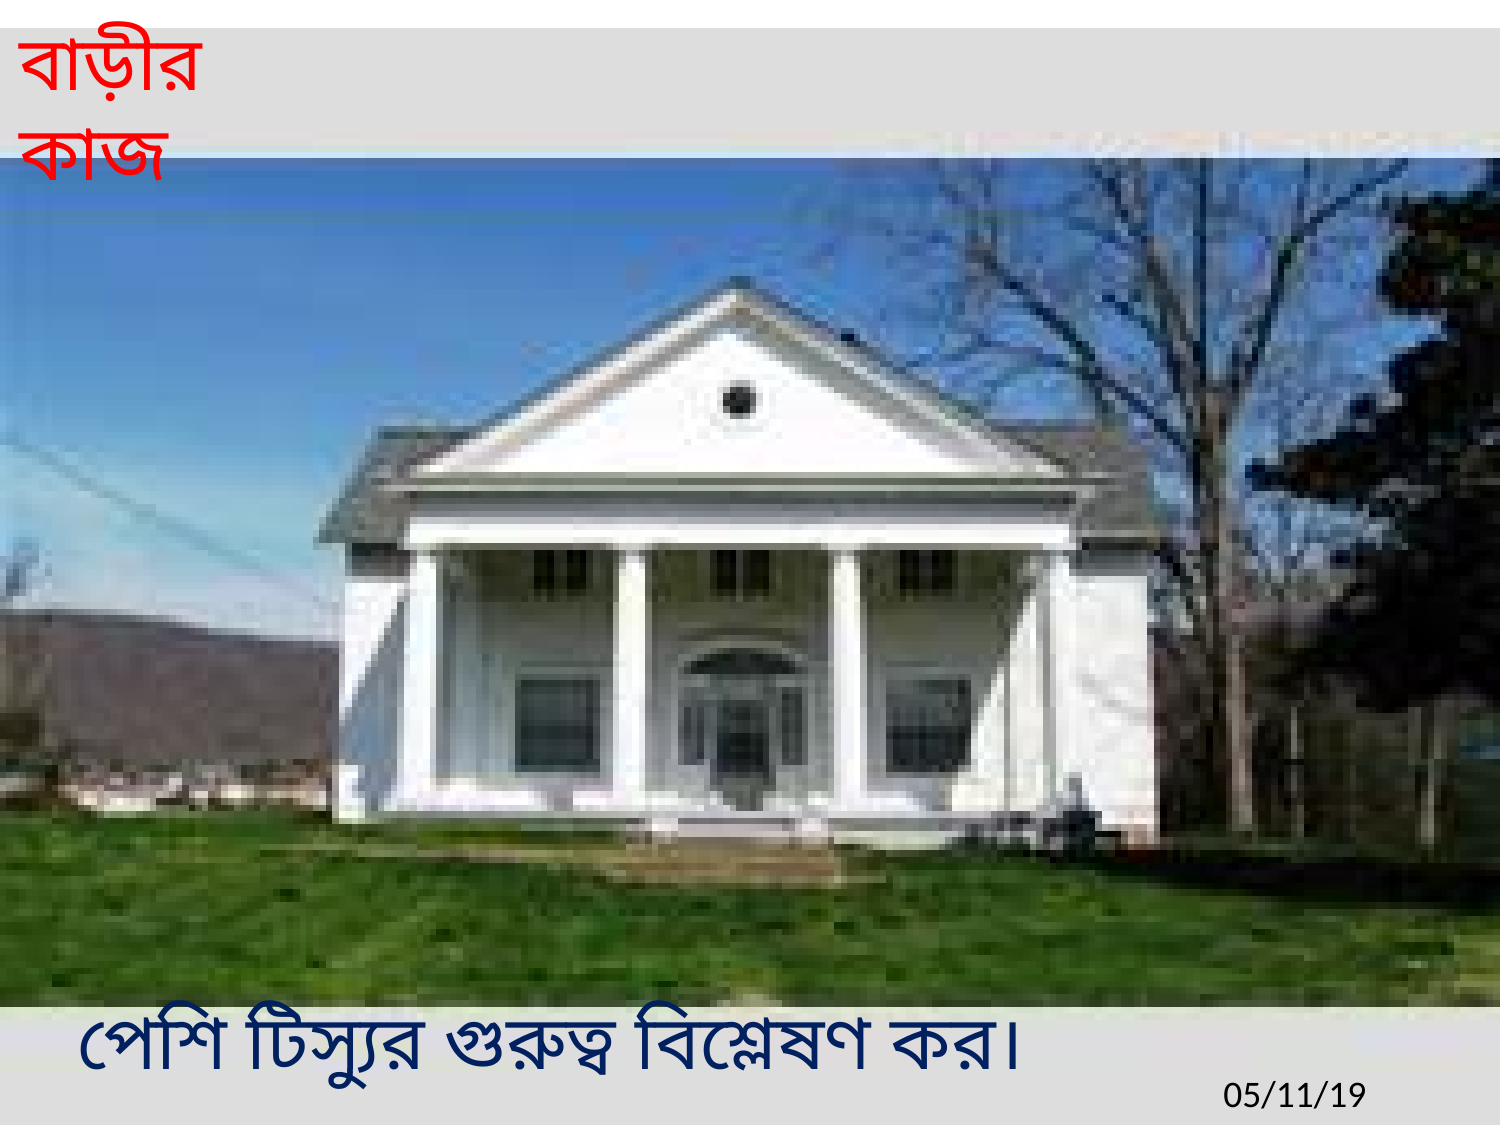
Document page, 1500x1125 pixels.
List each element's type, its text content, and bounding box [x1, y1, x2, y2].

picture [0, 28, 1500, 1125]
text_box বাড়ীর কাজ [4, 8, 353, 27]
